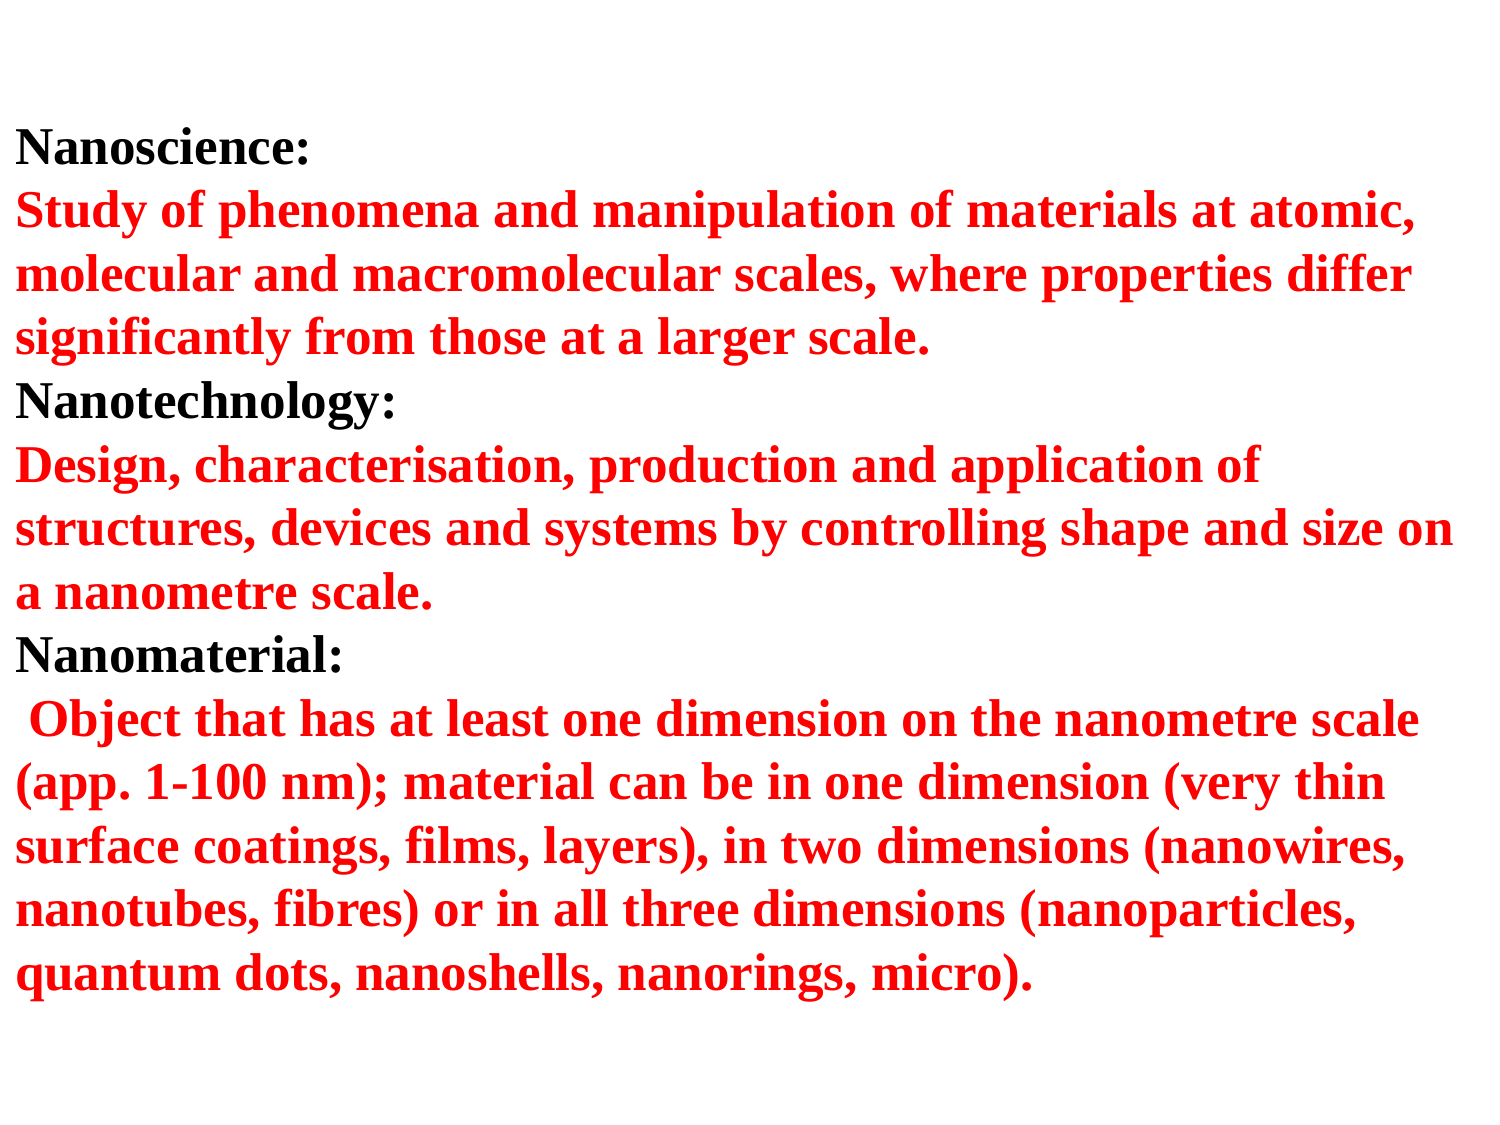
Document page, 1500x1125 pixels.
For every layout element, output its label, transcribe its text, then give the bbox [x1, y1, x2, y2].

title Nanoscience: Study of phenomena and manipulation of materials at atomic, molecular and macromolecular scales, where properties differ significantly from those at a larger scale. Nanotechnology: Design, characterisation, production and application of structures, devices and systems by controlling shape and size on a nanometre scale. Nanomaterial: Object that has at least one dimension on the nanometre scale (app. 1-100 nm); material can be in one dimension (very thin surface coatings, films, layers), in two dimensions (nanowires, nanotubes, fibres) or in all three dimensions (nanoparticles, quantum dots, nanoshells, nanorings, micro). [0, 0, 1500, 1125]
